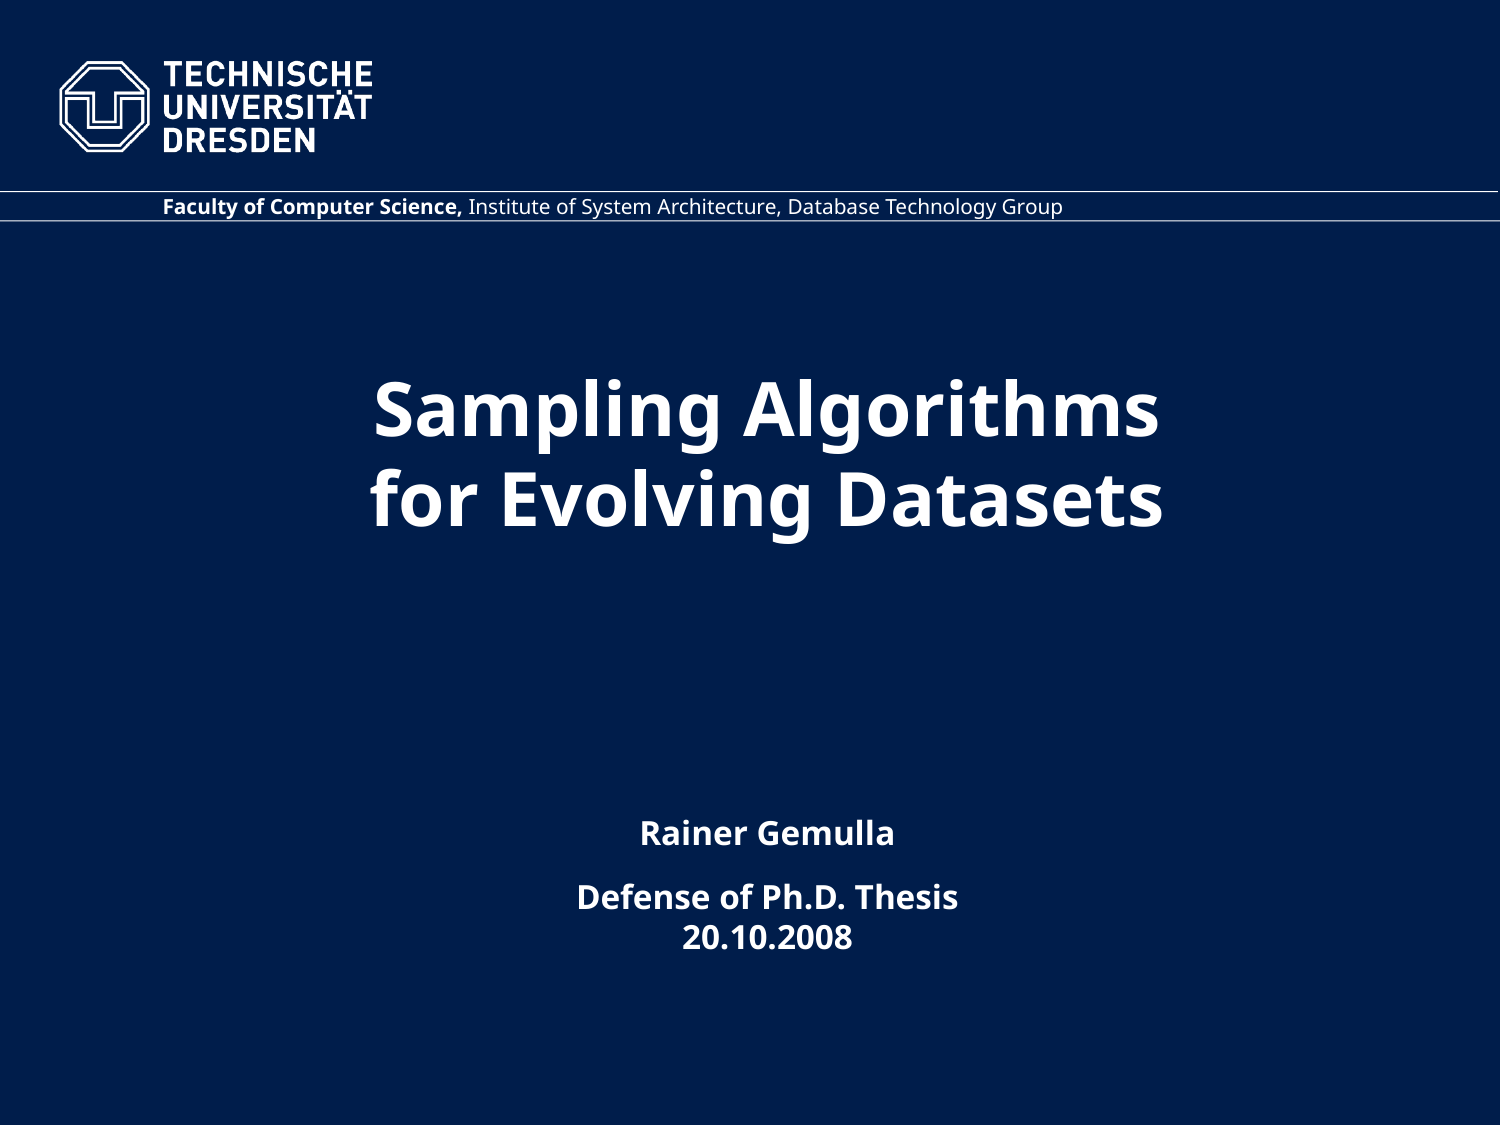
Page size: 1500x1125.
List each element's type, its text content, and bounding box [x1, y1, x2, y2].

picture [58, 60, 372, 153]
text_box Faculty of Computer Science, Institute of System Architecture, Database Technology Group [162, 196, 1388, 222]
title Sampling Algorithms for Evolving Datasets Rainer Gemulla Defense of Ph.D. Thesis 20.10.2008 [105, 361, 1430, 1024]
